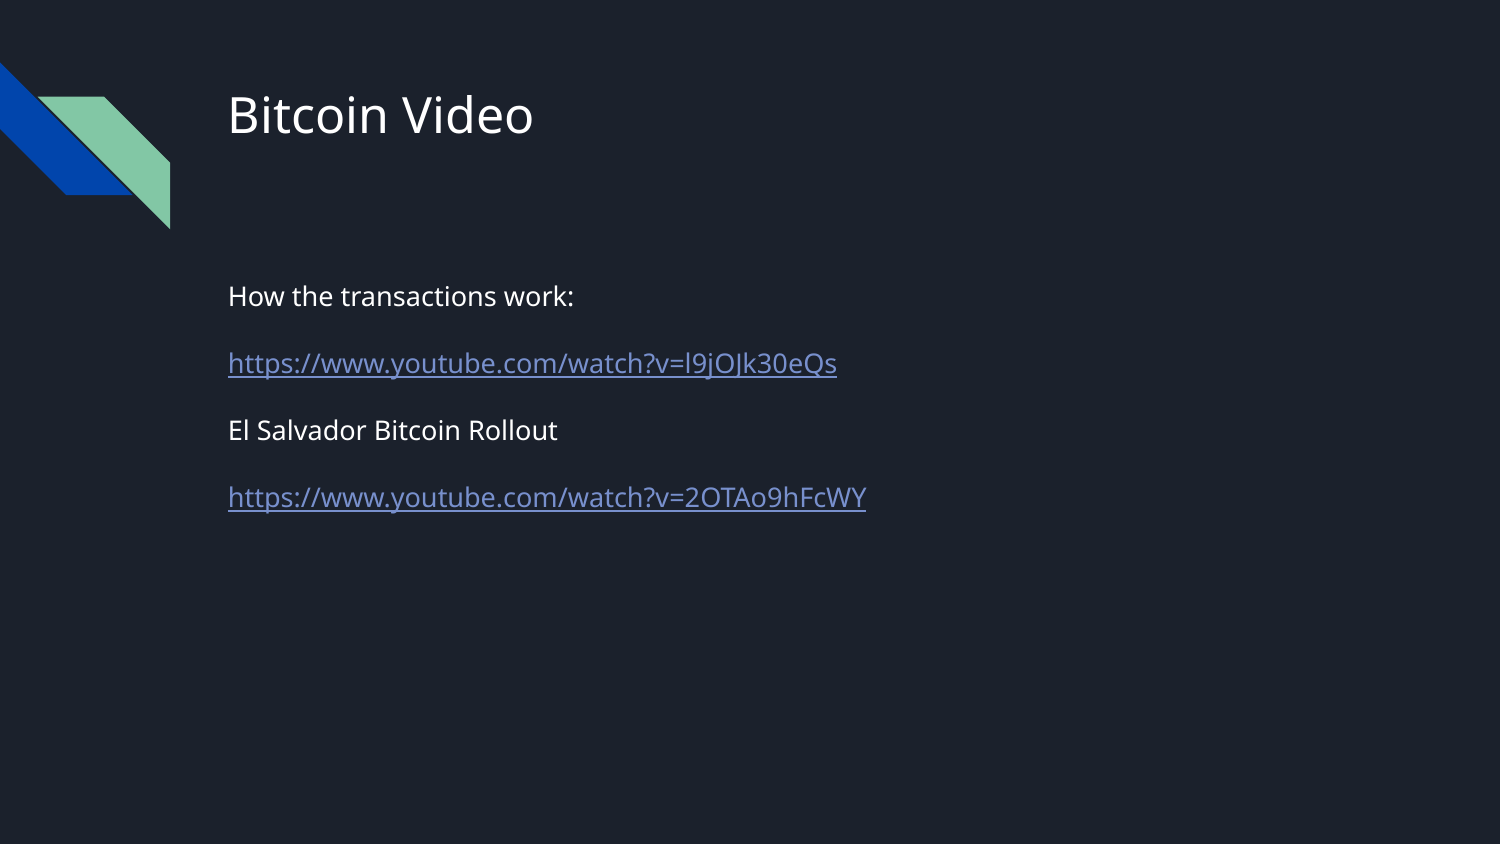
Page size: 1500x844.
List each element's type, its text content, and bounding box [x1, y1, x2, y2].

title Bitcoin Video [212, 64, 1368, 215]
list How the transactions work: https://www.youtube.com/watch?v=l9jOJk30eQs El Salvador Bitcoin Rollout https://www.youtube.com/watch?v=2OTAo9hFcWY [212, 257, 1368, 735]
